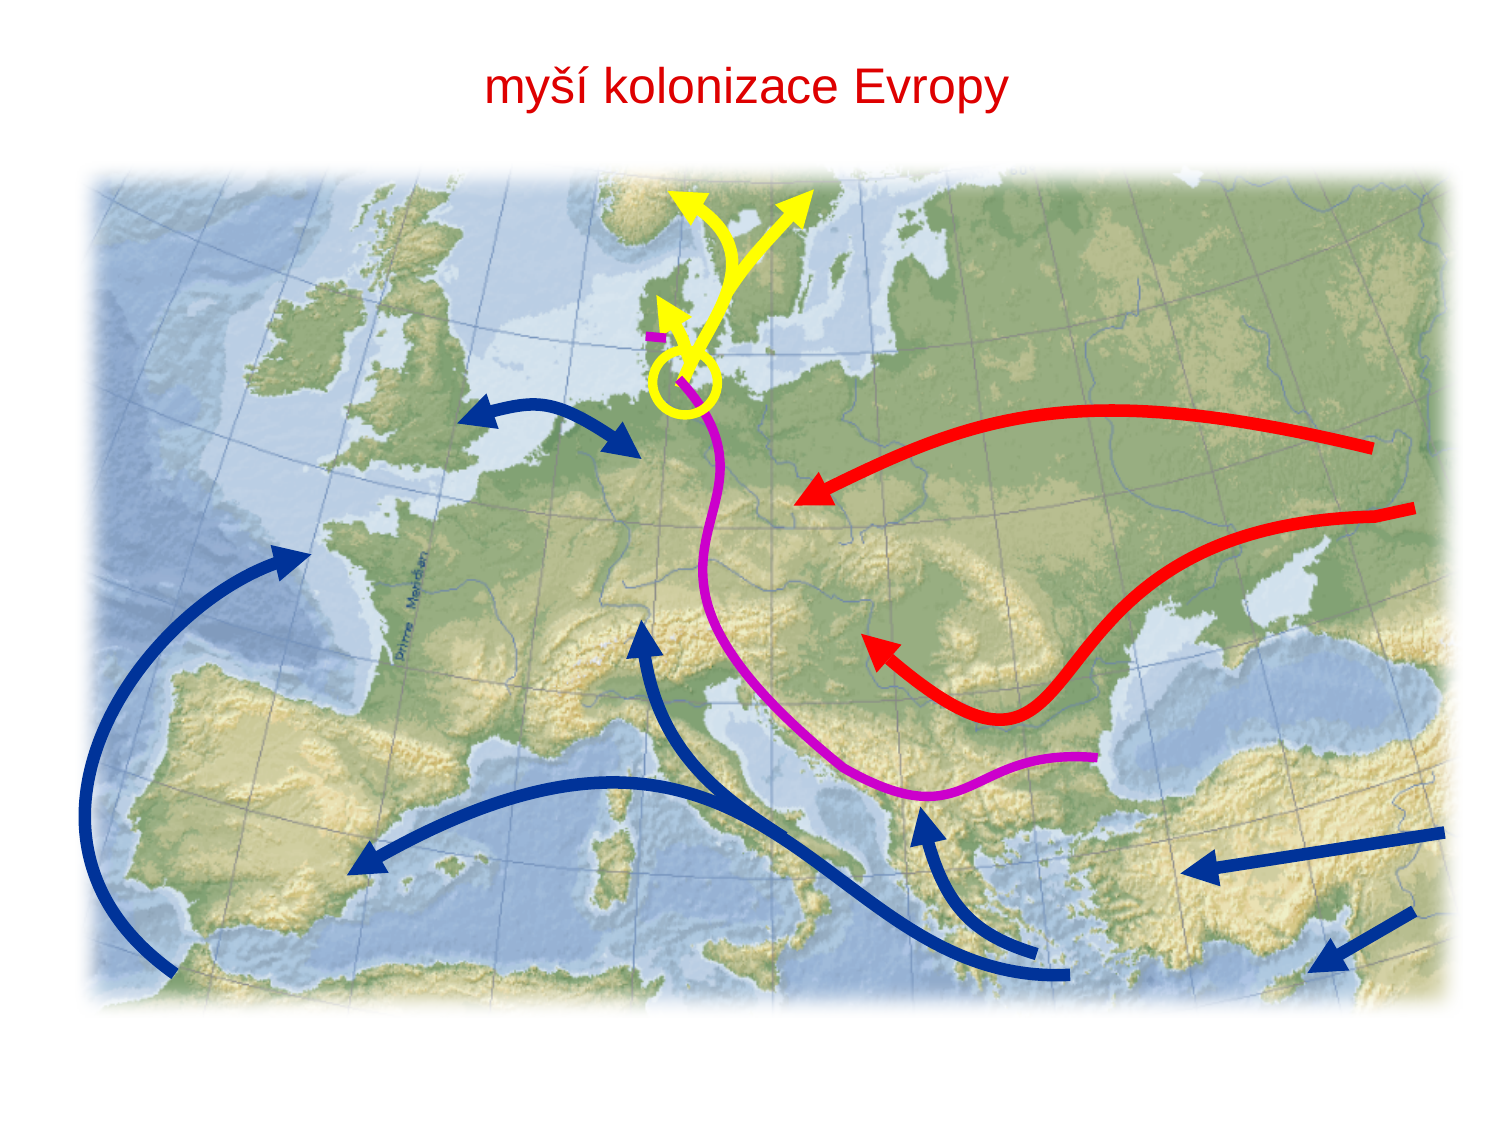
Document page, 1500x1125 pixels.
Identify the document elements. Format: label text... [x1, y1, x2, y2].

picture [74, 161, 1463, 1018]
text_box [656, 189, 815, 388]
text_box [1307, 910, 1415, 974]
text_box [645, 335, 667, 339]
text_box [1180, 832, 1445, 874]
text_box myší kolonizace Evropy [469, 45, 1024, 121]
